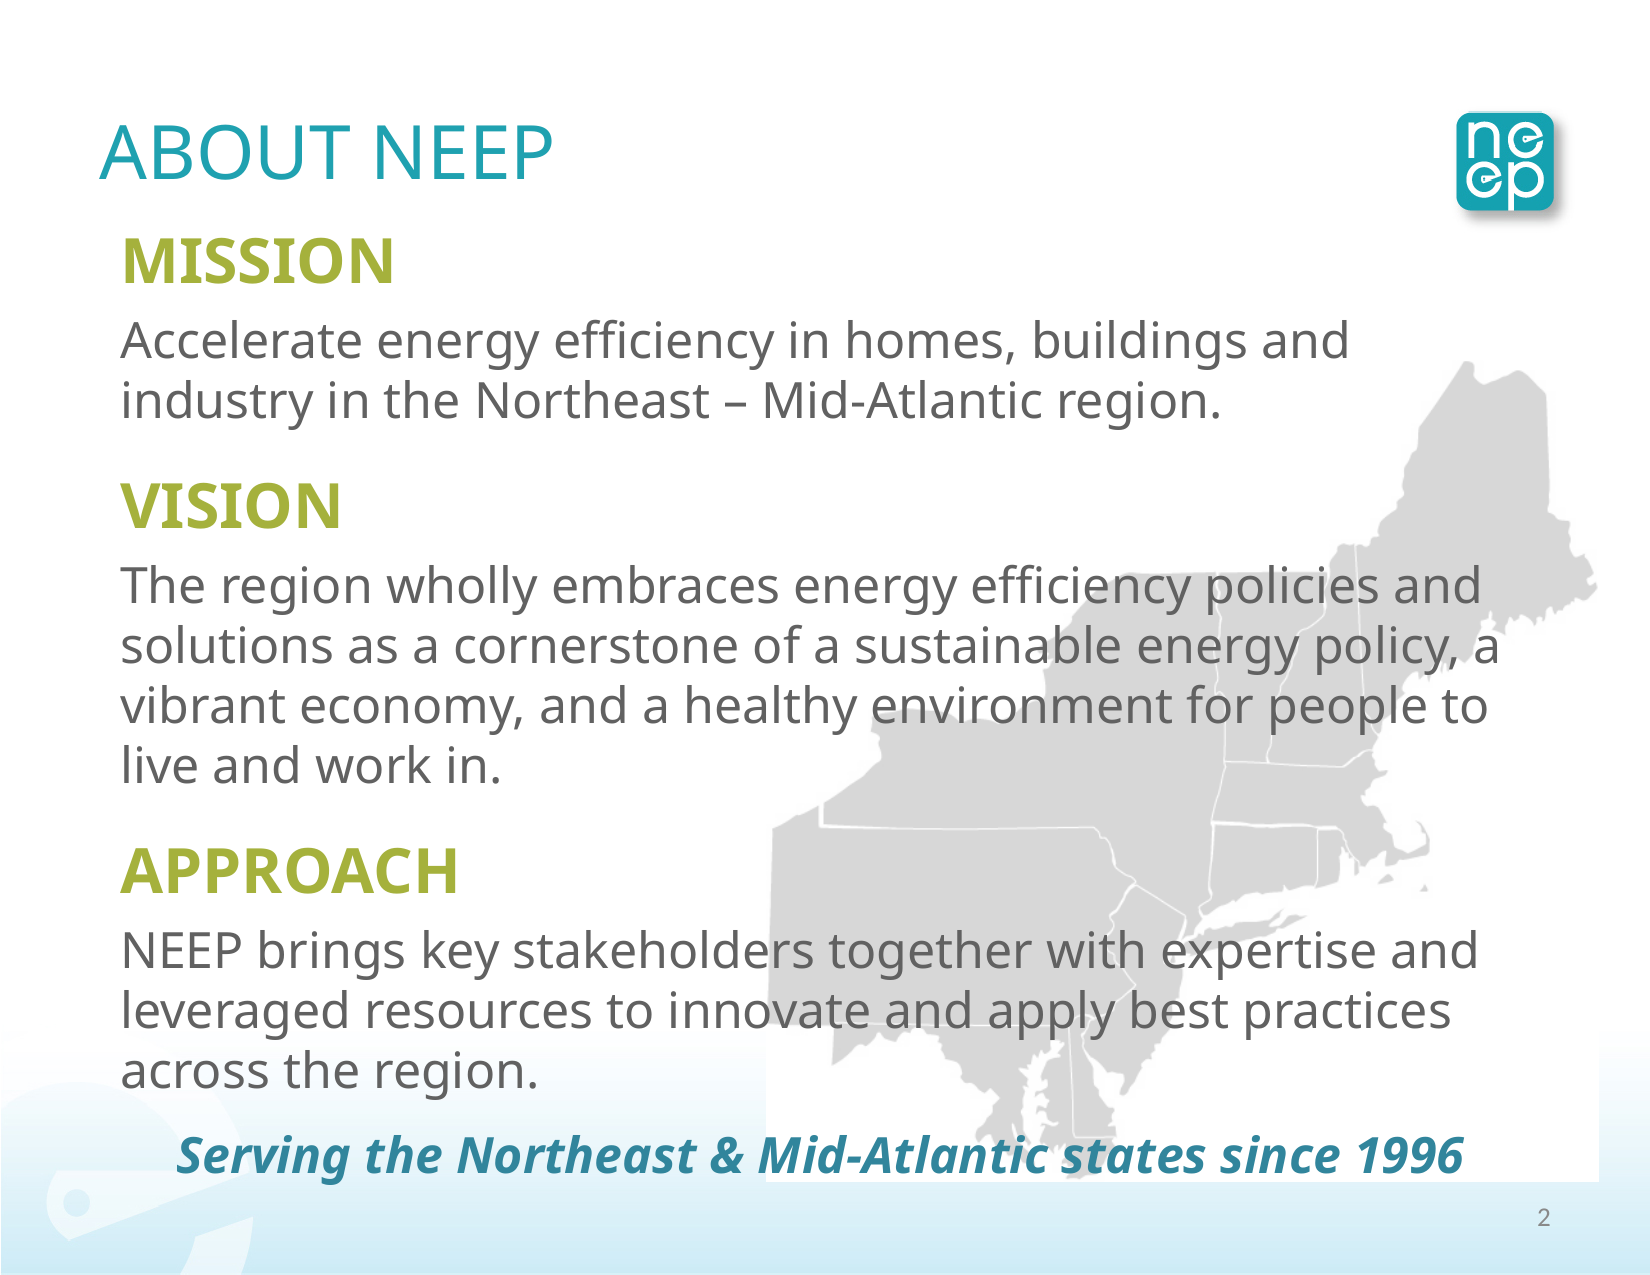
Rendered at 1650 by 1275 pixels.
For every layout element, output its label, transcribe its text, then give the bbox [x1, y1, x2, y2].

list MISSION Accelerate energy efficiency in homes, buildings and industry in the Northeast – Mid-Atlantic region. VISION The region wholly embraces energy efficiency policies and solutions as a cornerstone of a sustainable energy policy, a vibrant economy, and a healthy environment for people to live and work in. APPROACH NEEP brings key stakeholders together with expertise and leveraged resources to innovate and apply best practices across the region. Serving the Northeast & Mid-Atlantic states since 1996 [103, 212, 1538, 1213]
text_box ABOUT NEEP [82, 87, 1388, 213]
picture [0, 44, 1650, 1275]
slide_number 1 [1182, 1190, 1568, 1250]
